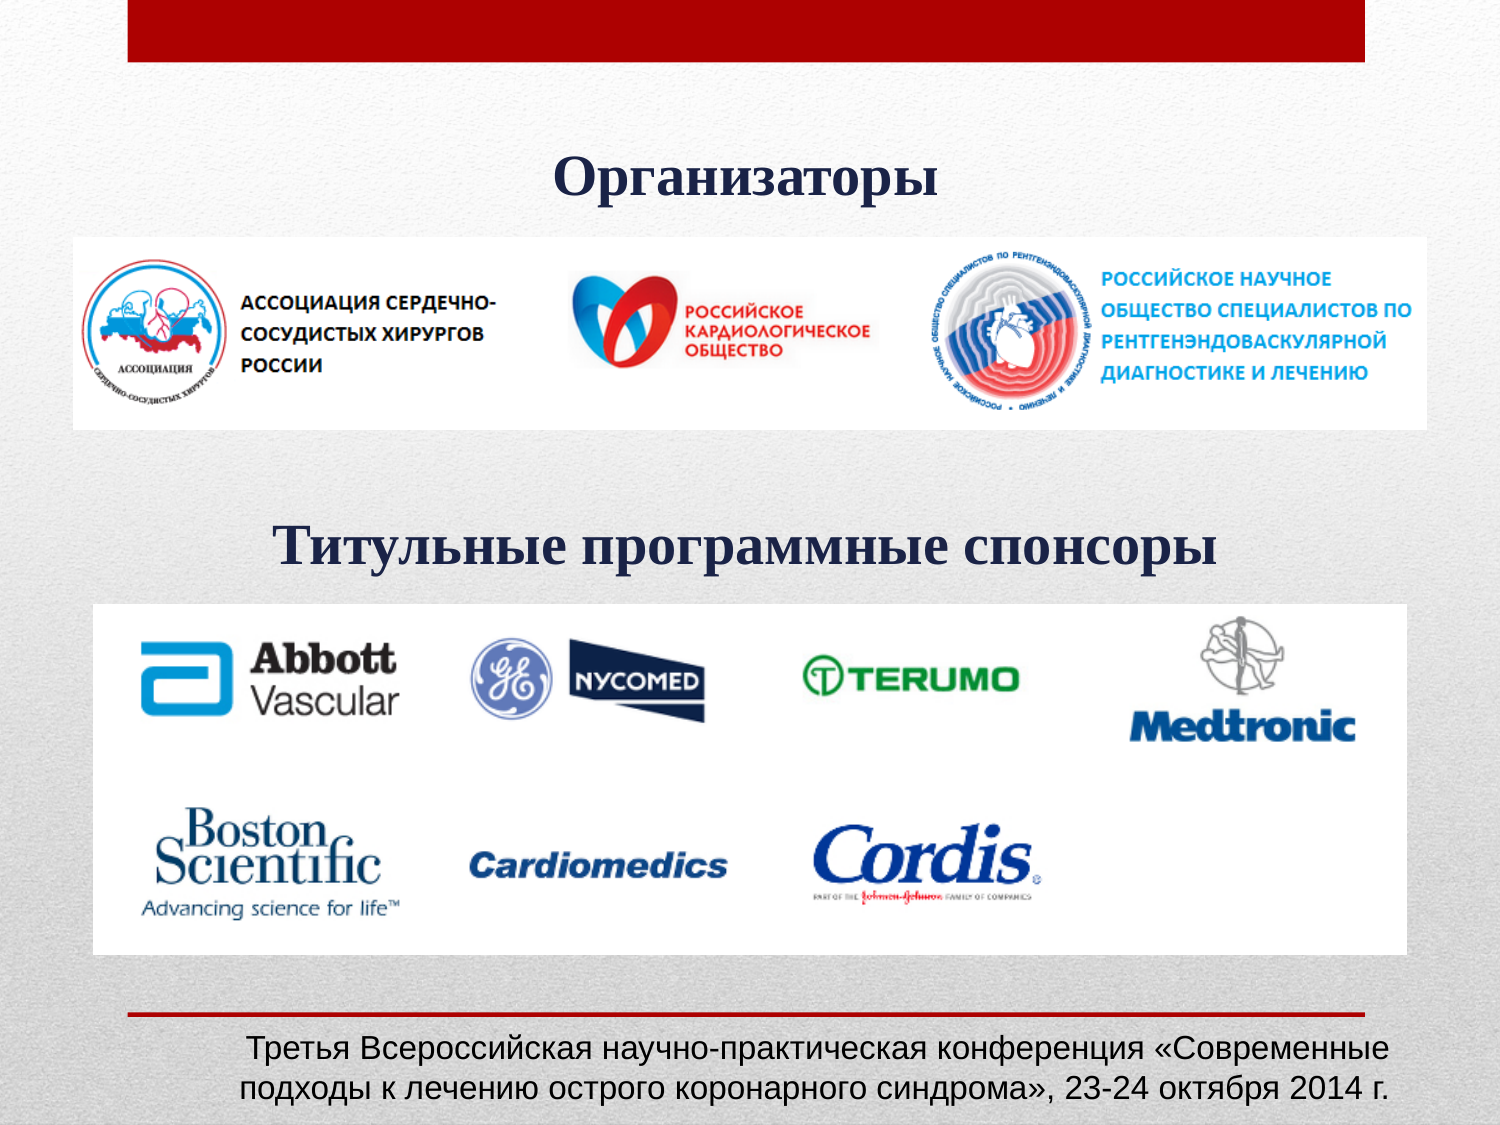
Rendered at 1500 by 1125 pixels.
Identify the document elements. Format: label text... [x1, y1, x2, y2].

picture [72, 236, 1428, 431]
text_box Третья Всероссийская научно-практическая конференция «Современные подходы к лечению острого коронарного синдрома», 23-24 октября 2014 г. [103, 1019, 1407, 1114]
text_box Титульные программные спонсоры [93, 499, 1398, 593]
text_box Организаторы [93, 130, 1398, 223]
picture [92, 603, 1408, 956]
